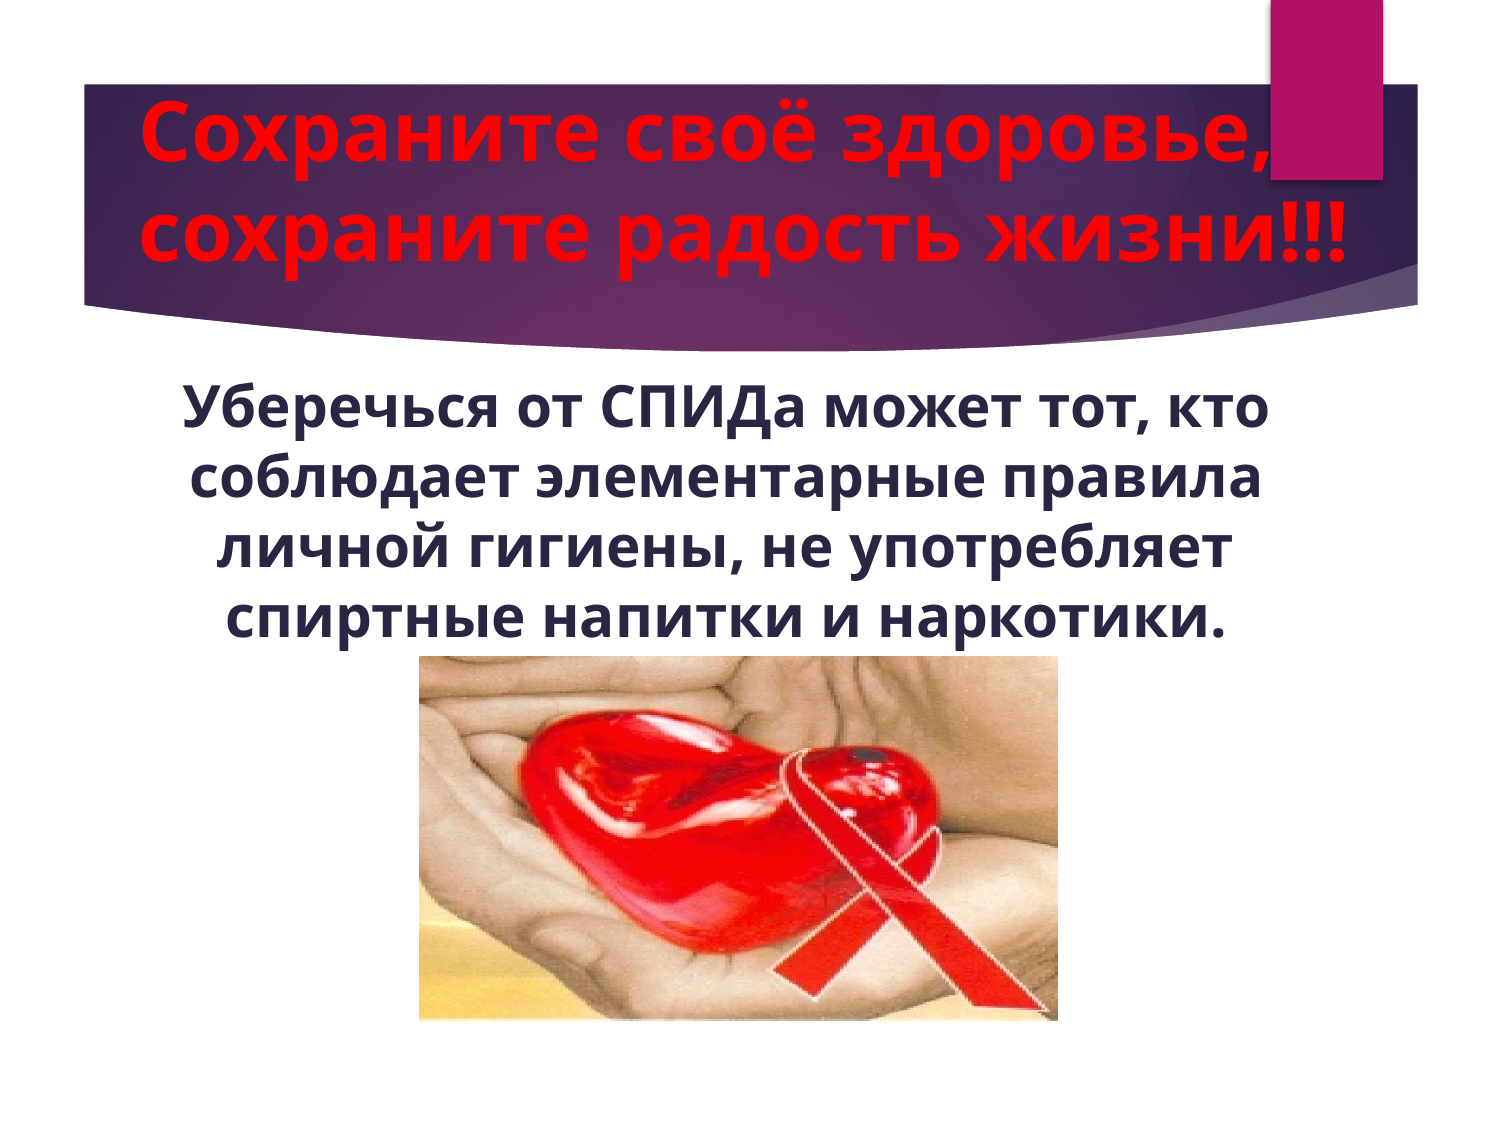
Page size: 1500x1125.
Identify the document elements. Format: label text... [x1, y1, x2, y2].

picture [418, 656, 1058, 1024]
list Уберечься от СПИДа может тот, кто соблюдает элементарные правила личной гигиены, не употребляет спиртные напитки и наркотики. [64, 361, 1388, 927]
title Сохраните своё здоровье, сохраните радость жизни!!! [123, 113, 1376, 344]
